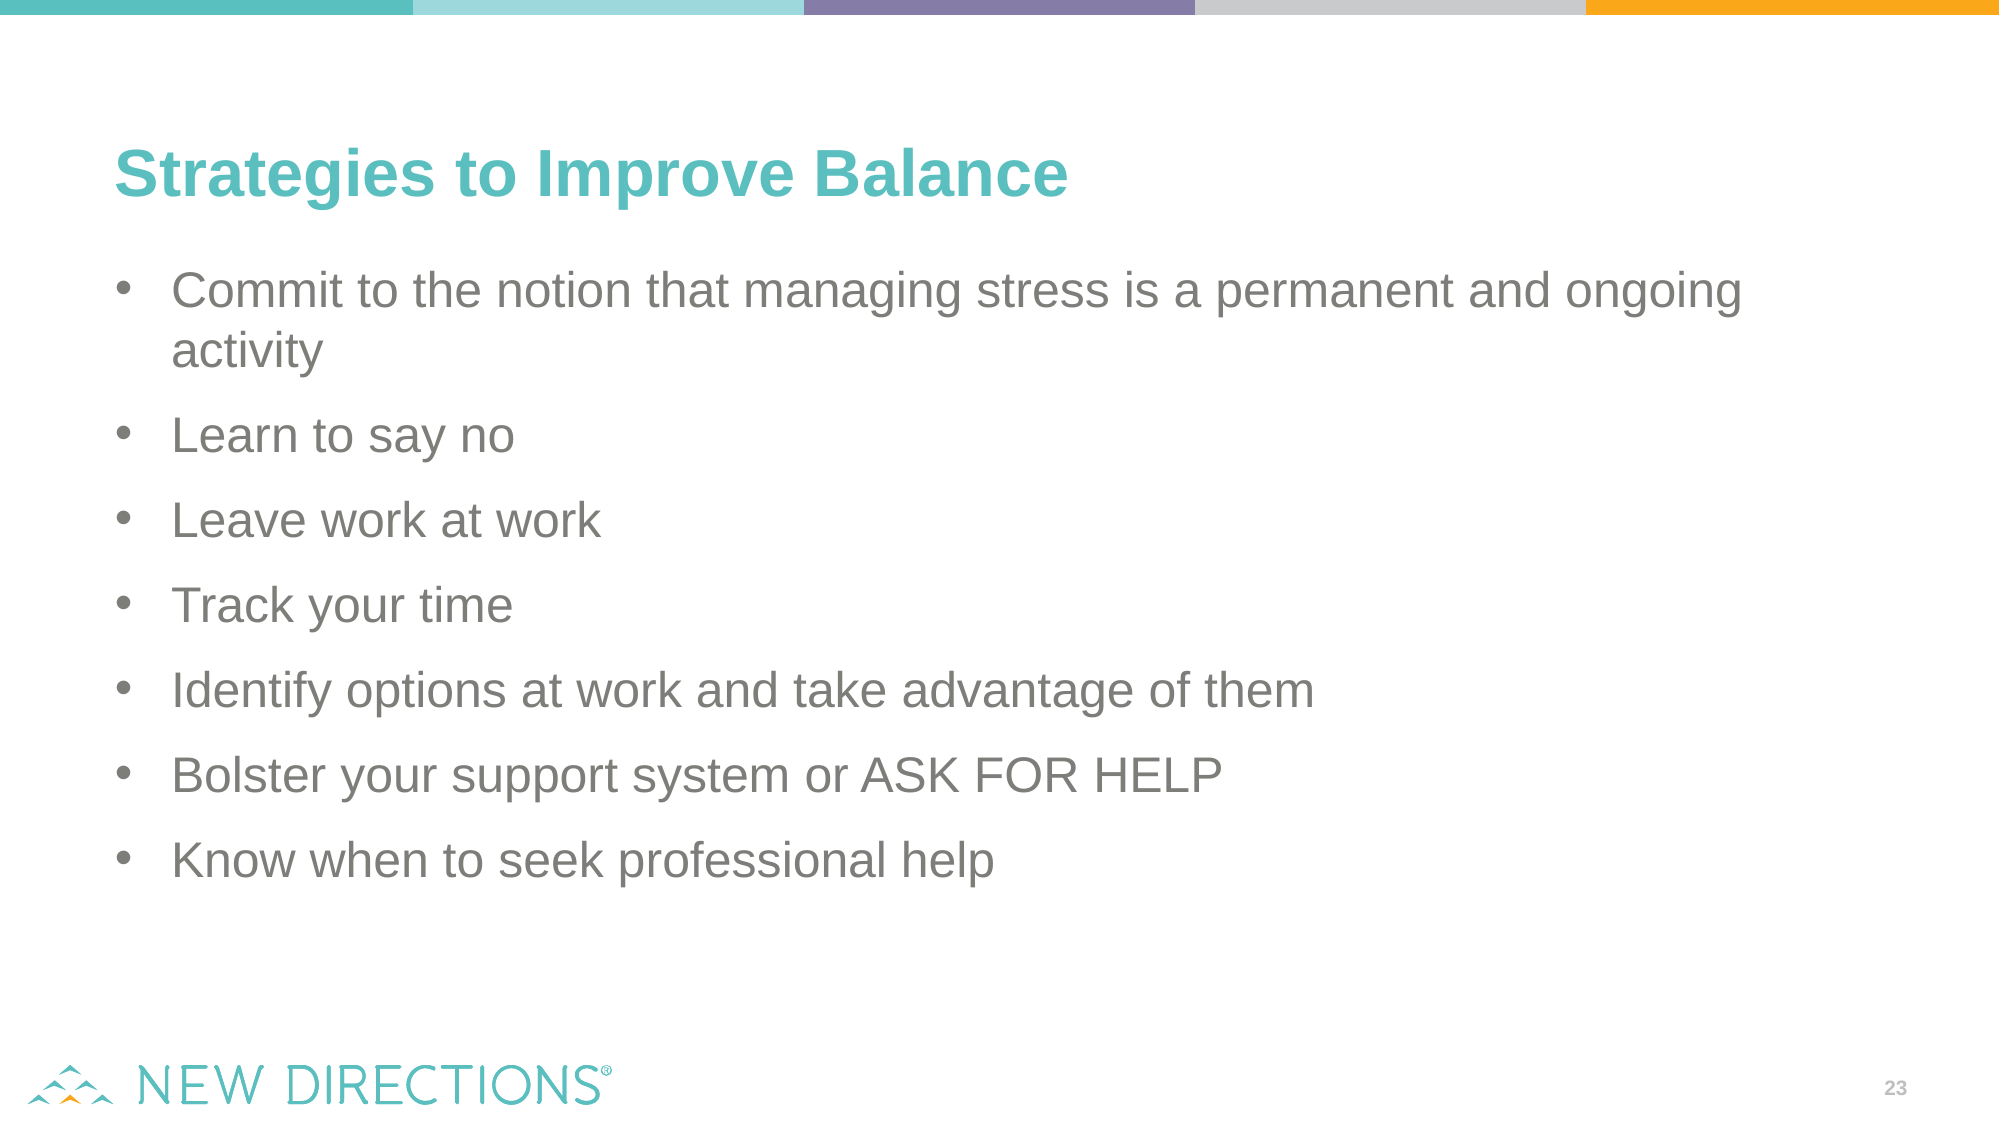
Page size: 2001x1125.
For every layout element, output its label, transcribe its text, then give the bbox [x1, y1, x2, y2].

list Strategies to Improve Balance [99, 122, 1900, 219]
list Commit to the notion that managing stress is a permanent and ongoing activity Learn to say no Leave work at work Track your time Identify options at work and take advantage of them Bolster your support system or ASK FOR HELP Know when to seek professional help [99, 249, 1900, 958]
